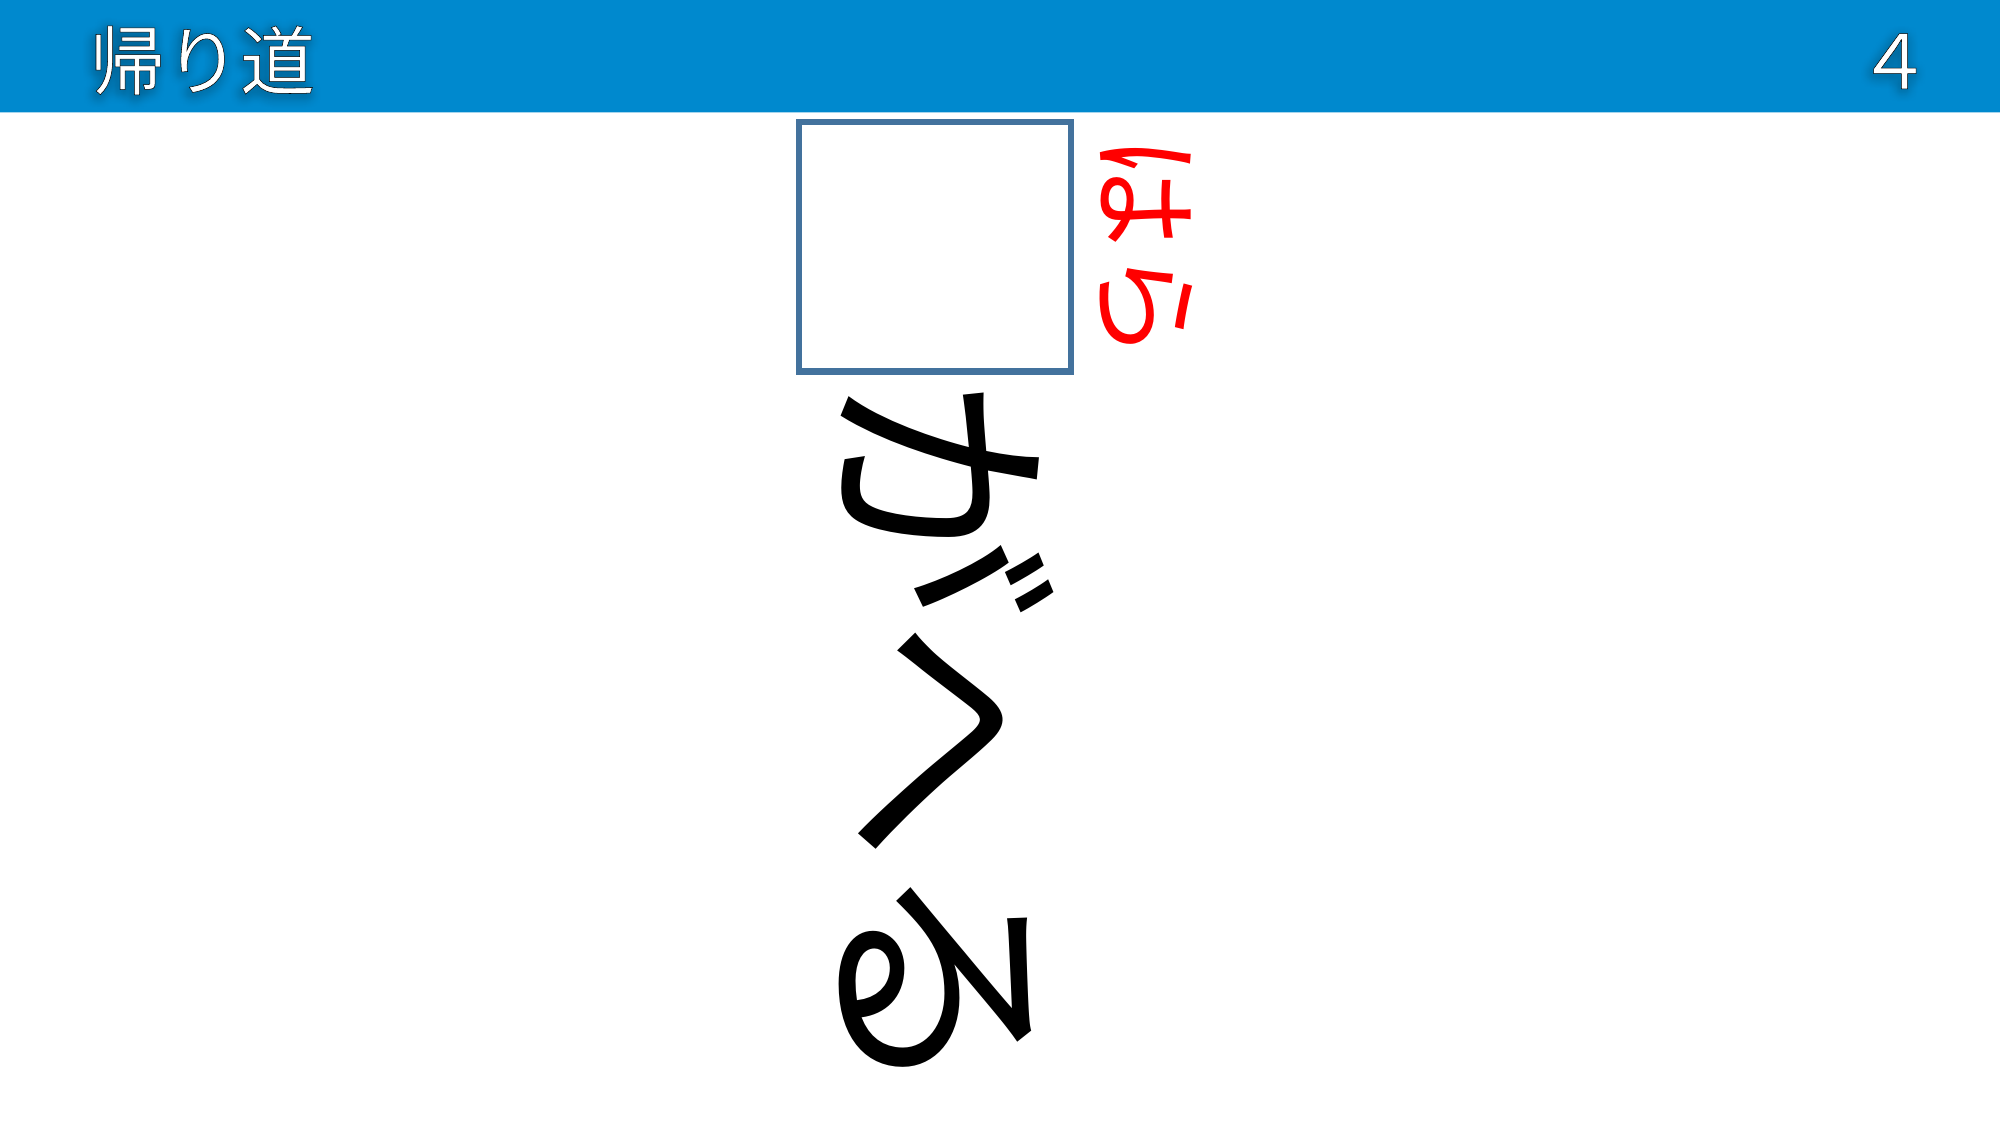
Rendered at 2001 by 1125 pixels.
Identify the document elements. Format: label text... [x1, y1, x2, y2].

text_box はら [1057, 120, 1225, 364]
text_box [798, 121, 1072, 373]
text_box 腹がへる [775, 120, 1099, 1125]
text_box ４ [1842, 6, 1963, 112]
text_box [0, 0, 2000, 113]
text_box 帰り道 [75, 6, 1225, 112]
